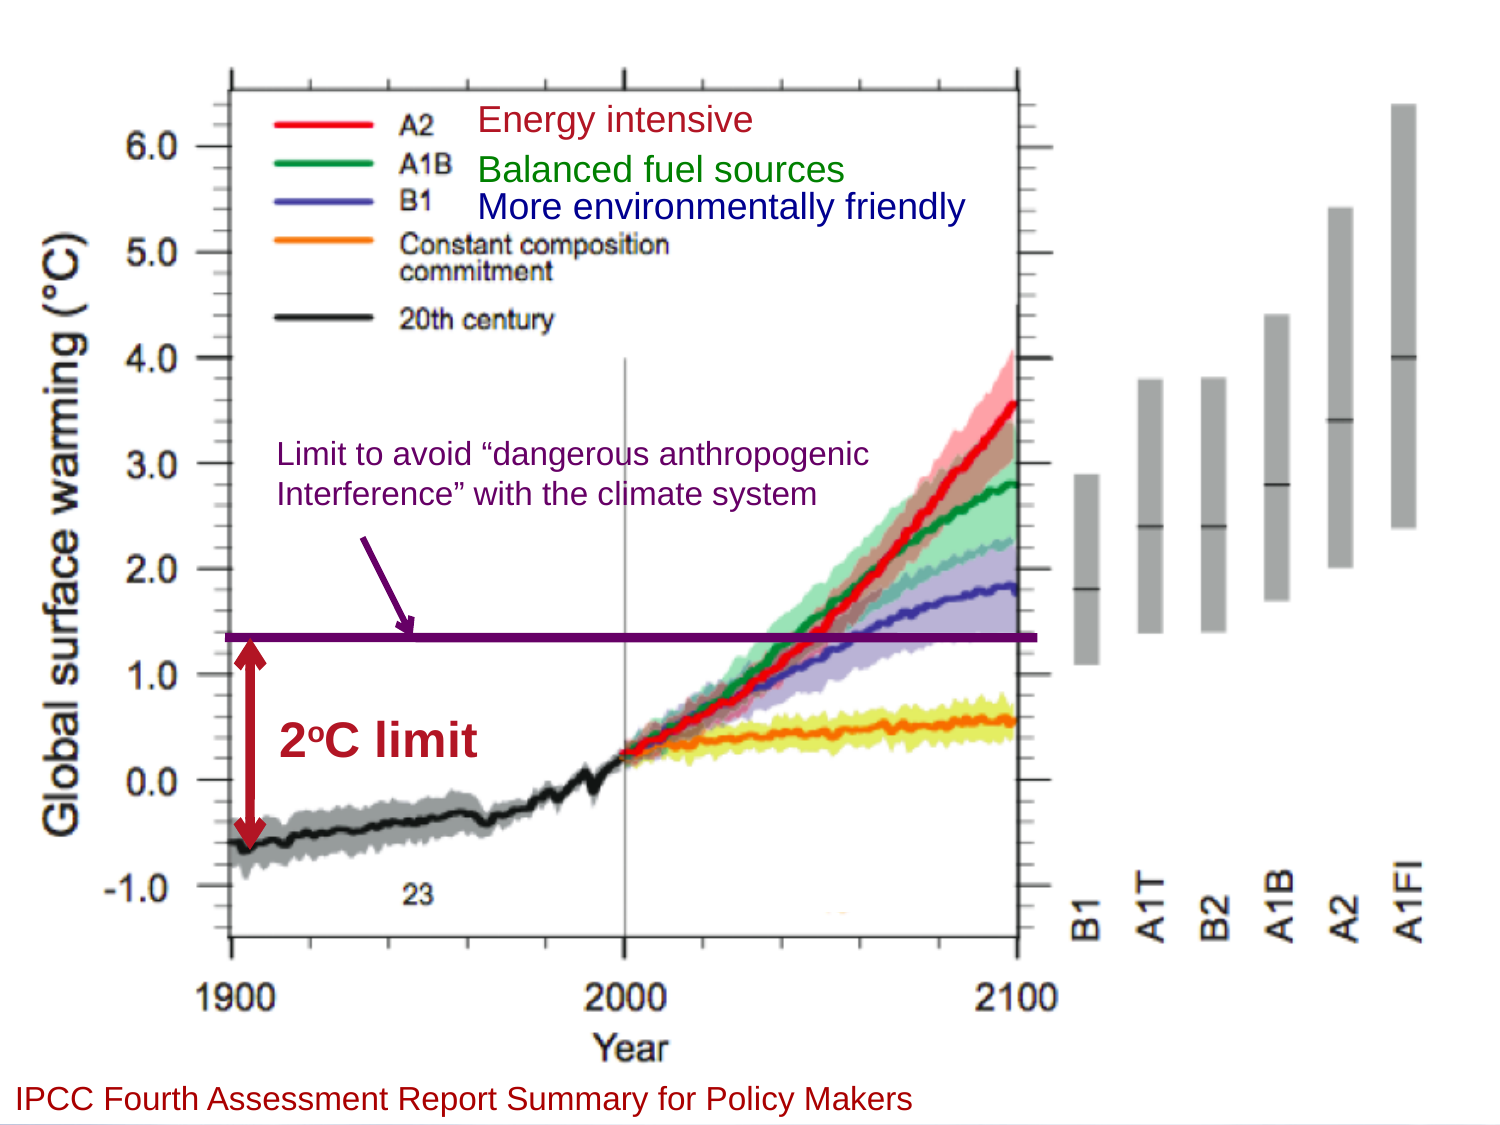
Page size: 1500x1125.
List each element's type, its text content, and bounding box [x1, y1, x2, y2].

picture [0, 0, 1500, 1076]
text_box IPCC Fourth Assessment Report Summary for Policy Makers [0, 1082, 1500, 1125]
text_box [337, 562, 438, 613]
